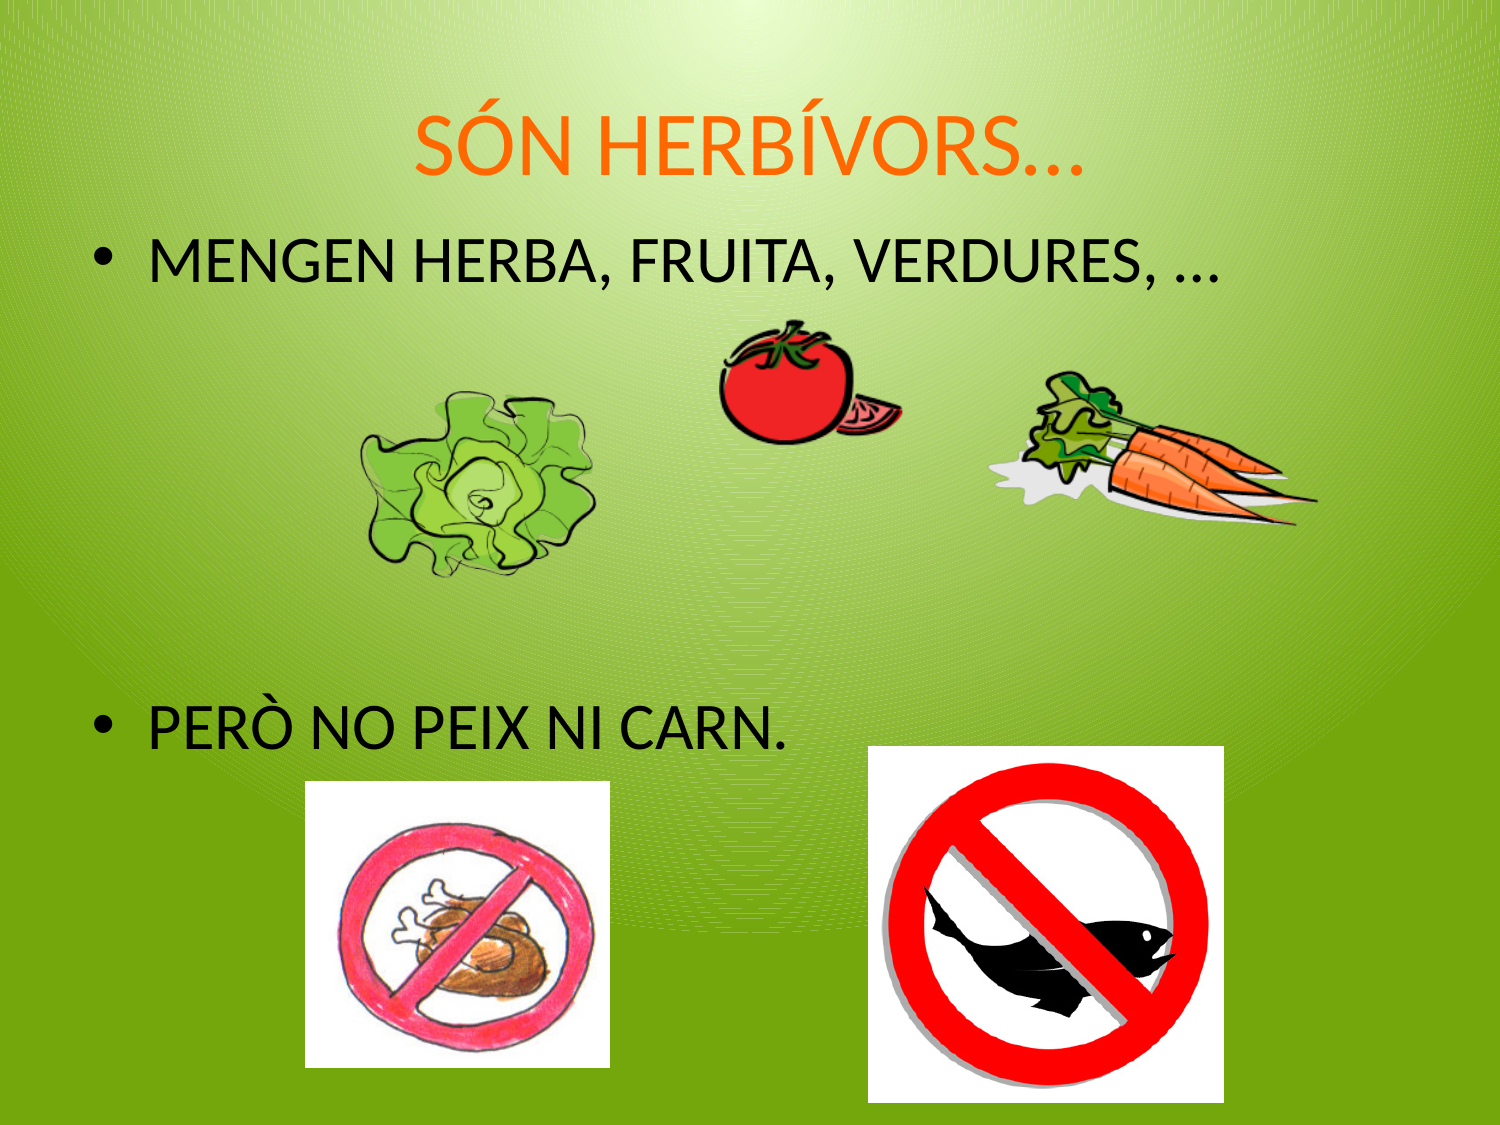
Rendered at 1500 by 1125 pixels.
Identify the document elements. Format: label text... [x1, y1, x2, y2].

title SÓN HERBÍVORS… [75, 45, 1425, 233]
list MENGEN HERBA, FRUITA, VERDURES, … PERÒ NO PEIX NI CARN. [76, 208, 1447, 1059]
picture [867, 746, 1225, 1103]
picture [985, 369, 1322, 530]
picture [359, 390, 599, 579]
picture [719, 317, 909, 450]
picture [305, 781, 610, 1068]
